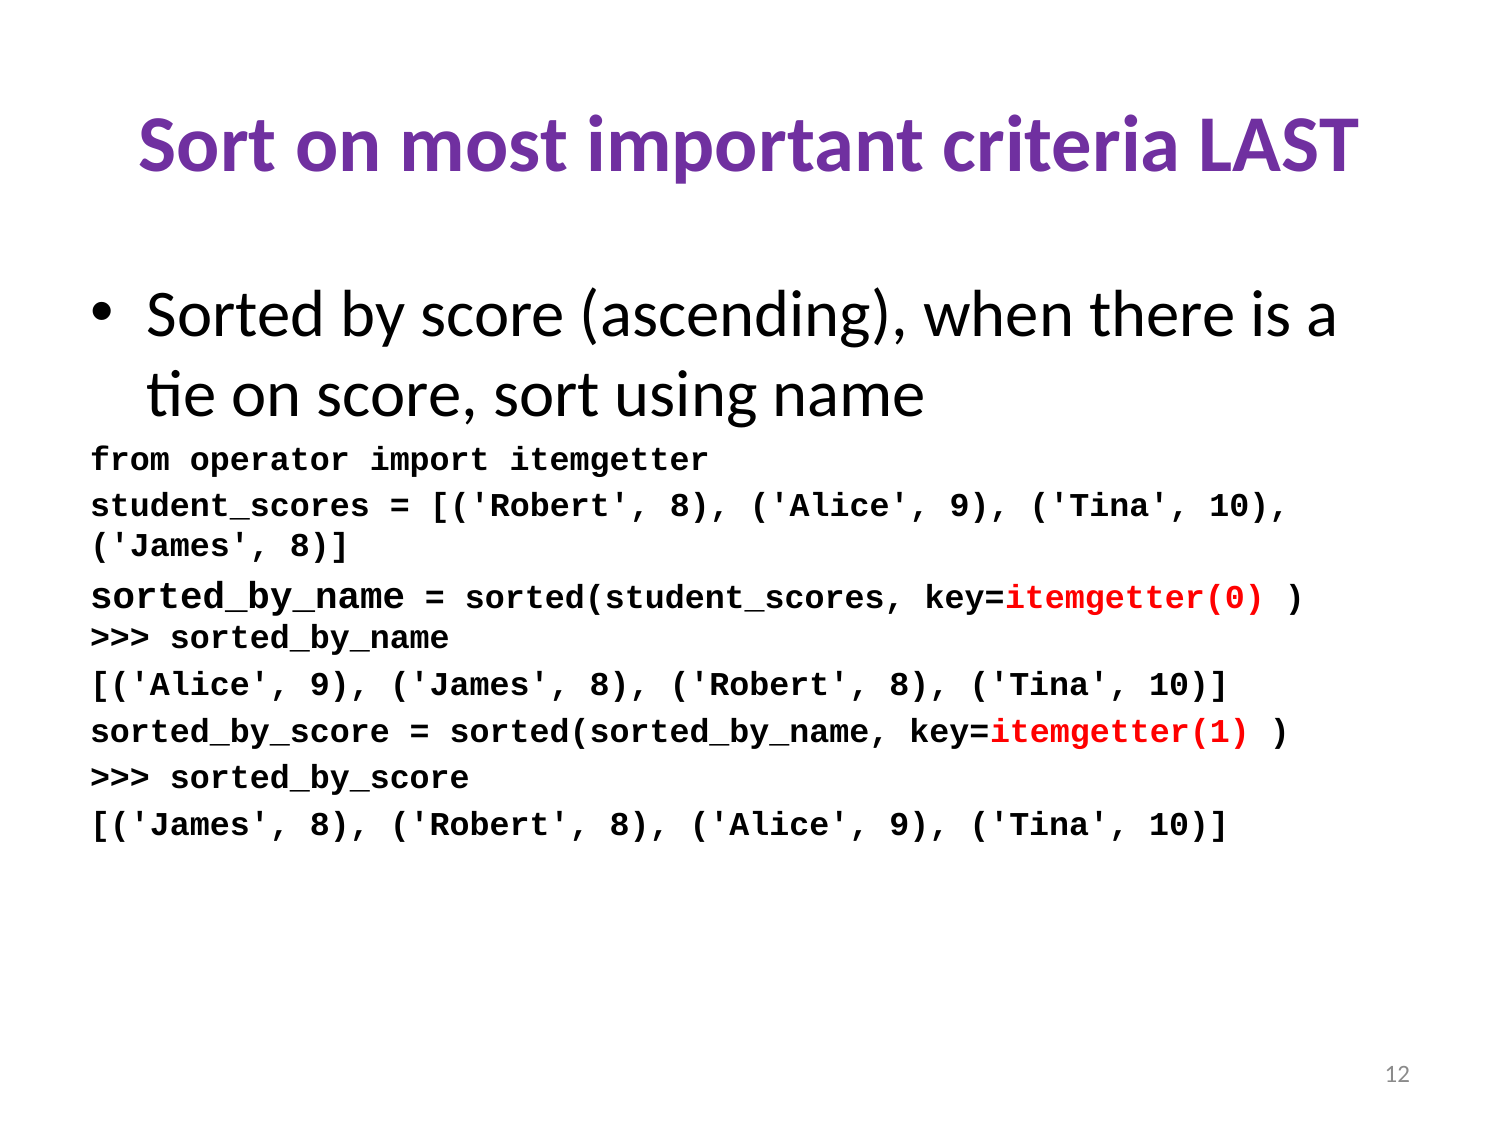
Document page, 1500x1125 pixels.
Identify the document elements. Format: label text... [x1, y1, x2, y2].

list Sorted by score (ascending), when there is a tie on score, sort using name from operator import itemgetter student_scores = [('Robert', 8), ('Alice', 9), ('Tina', 10), ('James', 8)] sorted_by_name = sorted(student_scores, key=itemgetter(0) ) >>> sorted_by_name [('Alice', 9), ('James', 8), ('Robert', 8), ('Tina', 10)] sorted_by_score = sorted(sorted_by_name, key=itemgetter(1) ) >>> sorted_by_score [('James', 8), ('Robert', 8), ('Alice', 9), ('Tina', 10)] [75, 262, 1425, 1005]
slide_number 12 [1074, 1042, 1425, 1103]
title Sort on most important criteria LAST [75, 45, 1425, 233]
